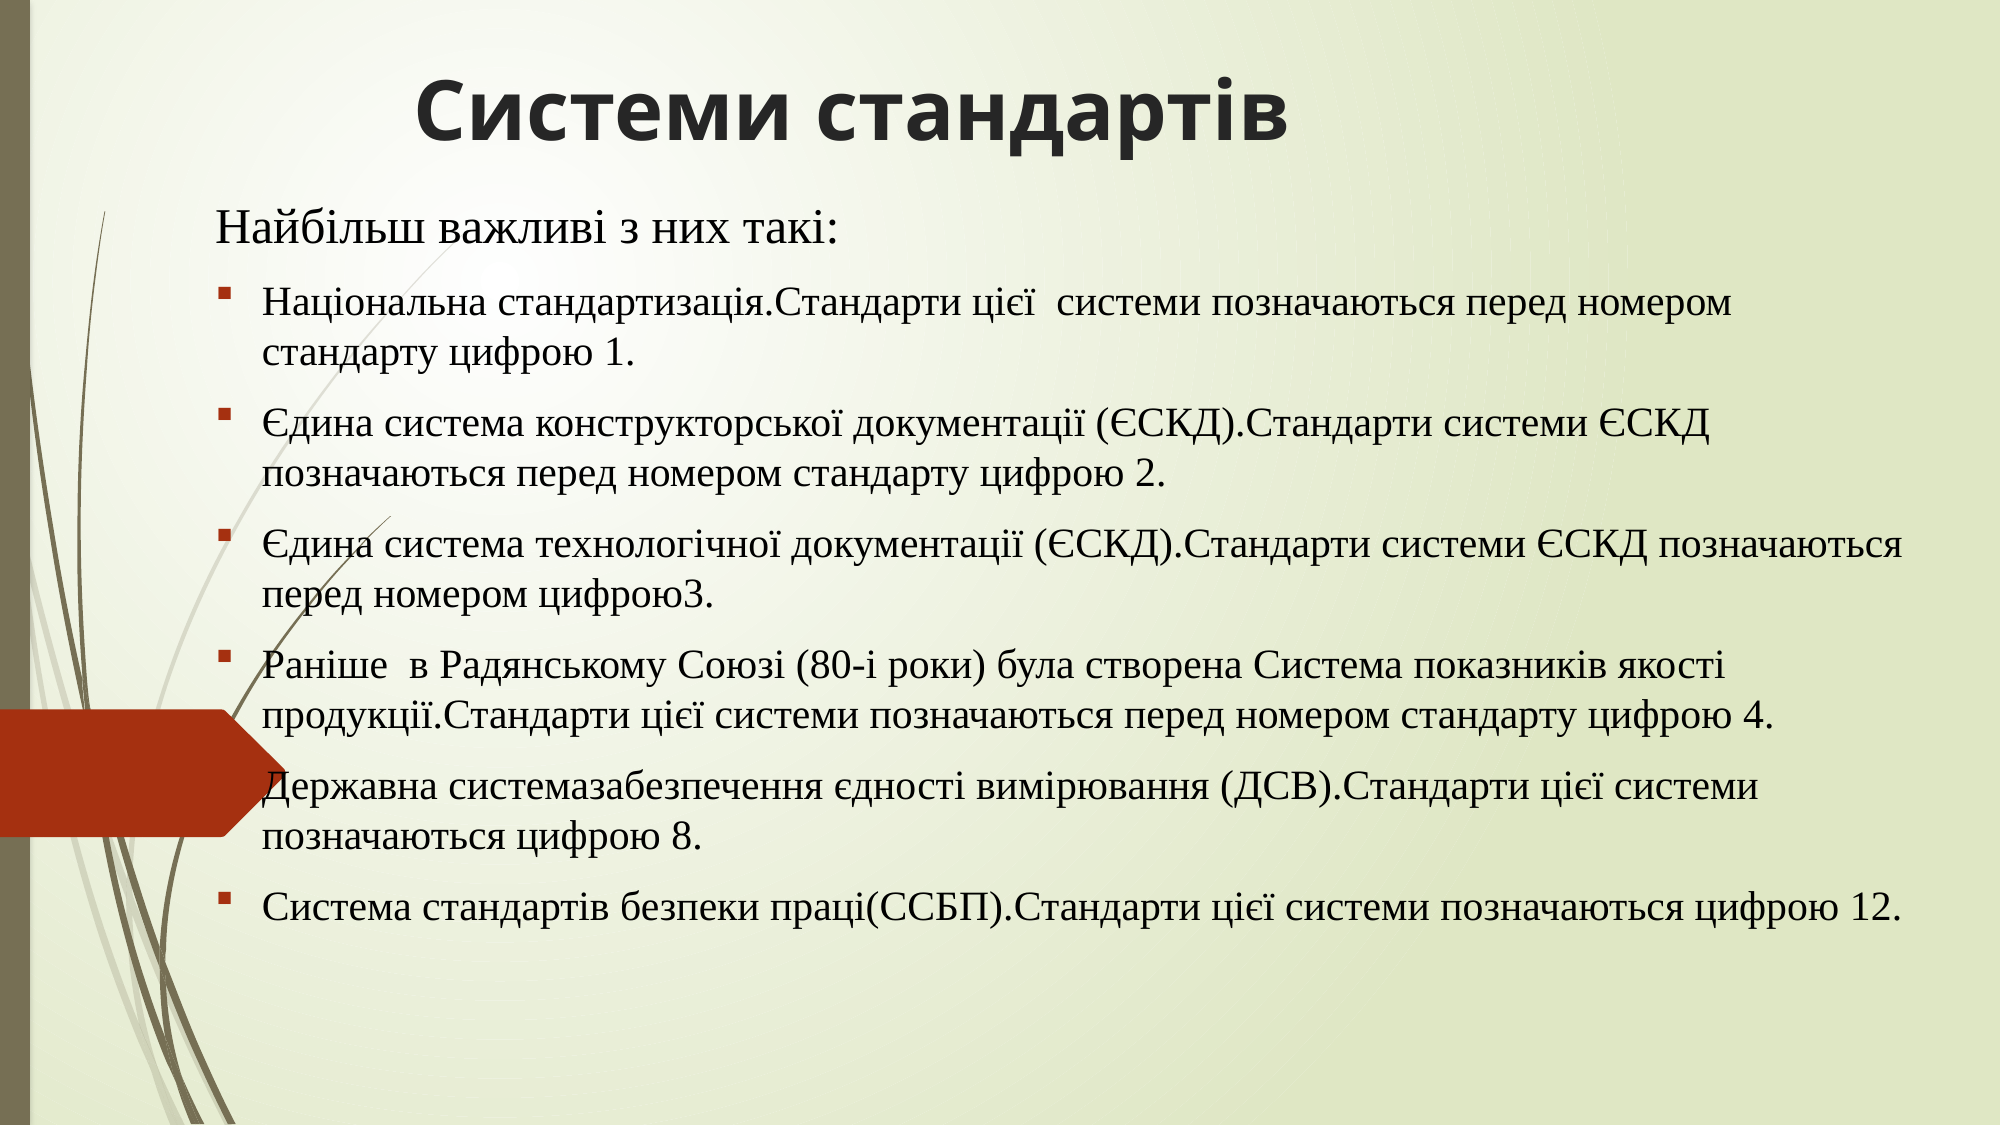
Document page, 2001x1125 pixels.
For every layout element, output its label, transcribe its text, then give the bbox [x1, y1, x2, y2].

subtitle Найбільш важливі з них такі: Національна стандартизація.Стандарти цієї системи позначаються перед номером стандарту цифрою 1. Єдина система конструкторської документації (ЄСКД).Стандарти системи ЄСКД позначаються перед номером стандарту цифрою 2. Єдина система технологічної документації (ЄСКД).Стандарти системи ЄСКД позначаються перед номером цифрою3. Раніше в Радянському Союзі (80-і роки) була створена Система показників якості продукції.Стандарти цієї системи позначаються перед номером стандарту цифрою 4. Державна системазабезпечення єдності вимірювання (ДСВ).Стандарти цієї системи позначаються цифрою 8. Система стандартів безпеки праці(ССБП).Стандарти цієї системи позначаються цифрою 12. [200, 185, 1926, 1102]
title Системи стандартів [398, 0, 1862, 165]
